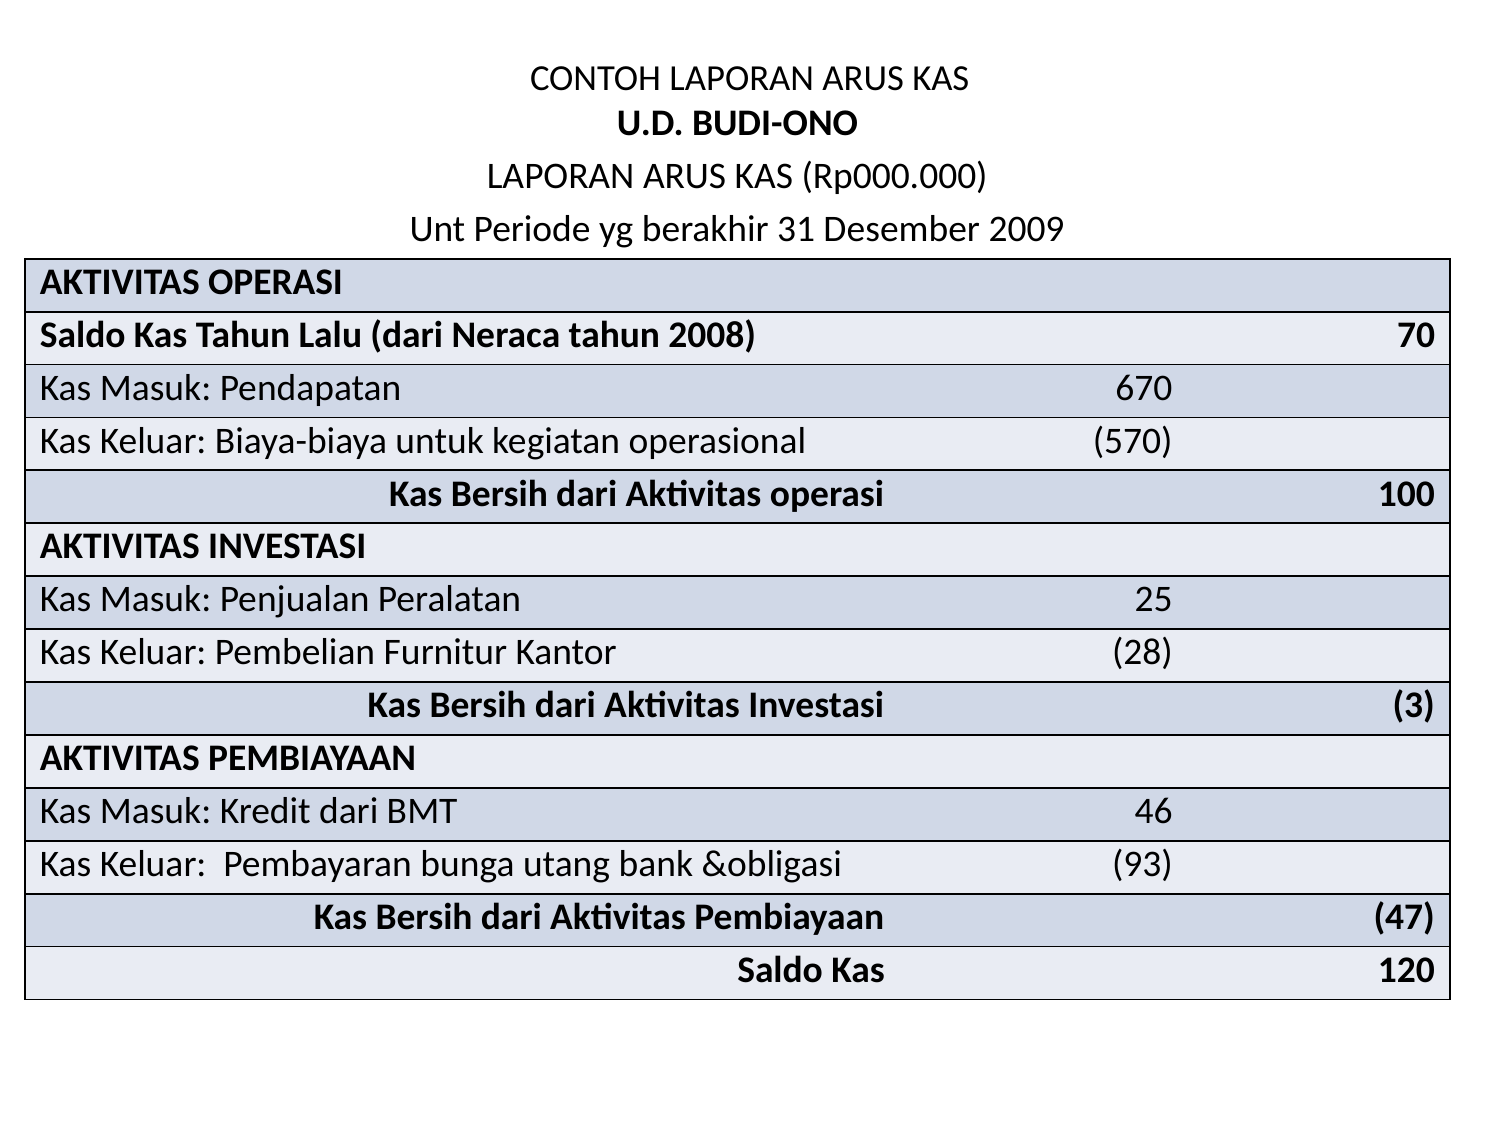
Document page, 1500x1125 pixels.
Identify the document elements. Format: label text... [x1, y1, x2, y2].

table_cell Kas Masuk: Kredit dari BMT [26, 789, 900, 840]
table_cell LAPORAN ARUS KAS (Rp000.000) [26, 156, 1449, 205]
table_cell AKTIVITAS INVESTASI [26, 524, 900, 575]
table_cell Unt Periode yg berakhir 31 Desember 2009 [26, 207, 1449, 258]
title CONTOH LAPORAN ARUS KAS [75, 45, 1425, 99]
table_cell 100 [1187, 471, 1449, 522]
table_cell [900, 313, 1187, 364]
table_cell [1187, 736, 1449, 787]
table_cell Kas Masuk: Penjualan Peralatan [26, 577, 900, 628]
table_cell [1187, 577, 1449, 628]
table_cell [900, 524, 1187, 575]
table_cell [1187, 789, 1449, 840]
table_cell [900, 895, 1187, 946]
table_cell [1187, 524, 1449, 575]
table_cell [900, 736, 1187, 787]
table_header U.D. BUDI-ONO [26, 101, 1449, 150]
table_cell (570) [900, 418, 1187, 469]
table_cell (28) [900, 630, 1187, 681]
table_cell [1187, 630, 1449, 681]
table_cell [1187, 842, 1449, 893]
table_cell Saldo Kas Tahun Lalu (dari Neraca tahun 2008) [26, 313, 900, 364]
table_cell Kas Masuk: Pendapatan [26, 365, 900, 417]
table_cell 670 [900, 365, 1187, 417]
table_cell AKTIVITAS PEMBIAYAAN [26, 736, 900, 787]
table_cell Kas Bersih dari Aktivitas Investasi [26, 683, 900, 734]
table_cell Kas Keluar: Pembelian Furnitur Kantor [26, 630, 900, 681]
table_cell Kas Bersih dari Aktivitas operasi [26, 471, 900, 522]
table_cell [900, 947, 1187, 999]
table_cell Kas Keluar: Biaya-biaya untuk kegiatan operasional [26, 418, 900, 469]
table_cell Saldo Kas [26, 947, 900, 999]
table_cell Kas Keluar: Pembayaran bunga utang bank &obligasi [26, 842, 900, 893]
table_cell (93) [900, 842, 1187, 893]
table_cell 120 [1187, 947, 1449, 999]
table_cell 46 [900, 789, 1187, 840]
table_cell 70 [1187, 313, 1449, 364]
table_cell (3) [1187, 683, 1449, 734]
table_cell [1187, 365, 1449, 417]
table_cell Kas Bersih dari Aktivitas Pembiayaan [26, 895, 900, 946]
table_cell [900, 471, 1187, 522]
table_cell [900, 260, 1187, 311]
table_cell [1187, 418, 1449, 469]
table_cell (47) [1187, 895, 1449, 946]
table_cell [1187, 260, 1449, 311]
table_cell [900, 683, 1187, 734]
table_cell 25 [900, 577, 1187, 628]
table_cell AKTIVITAS OPERASI [26, 260, 900, 311]
